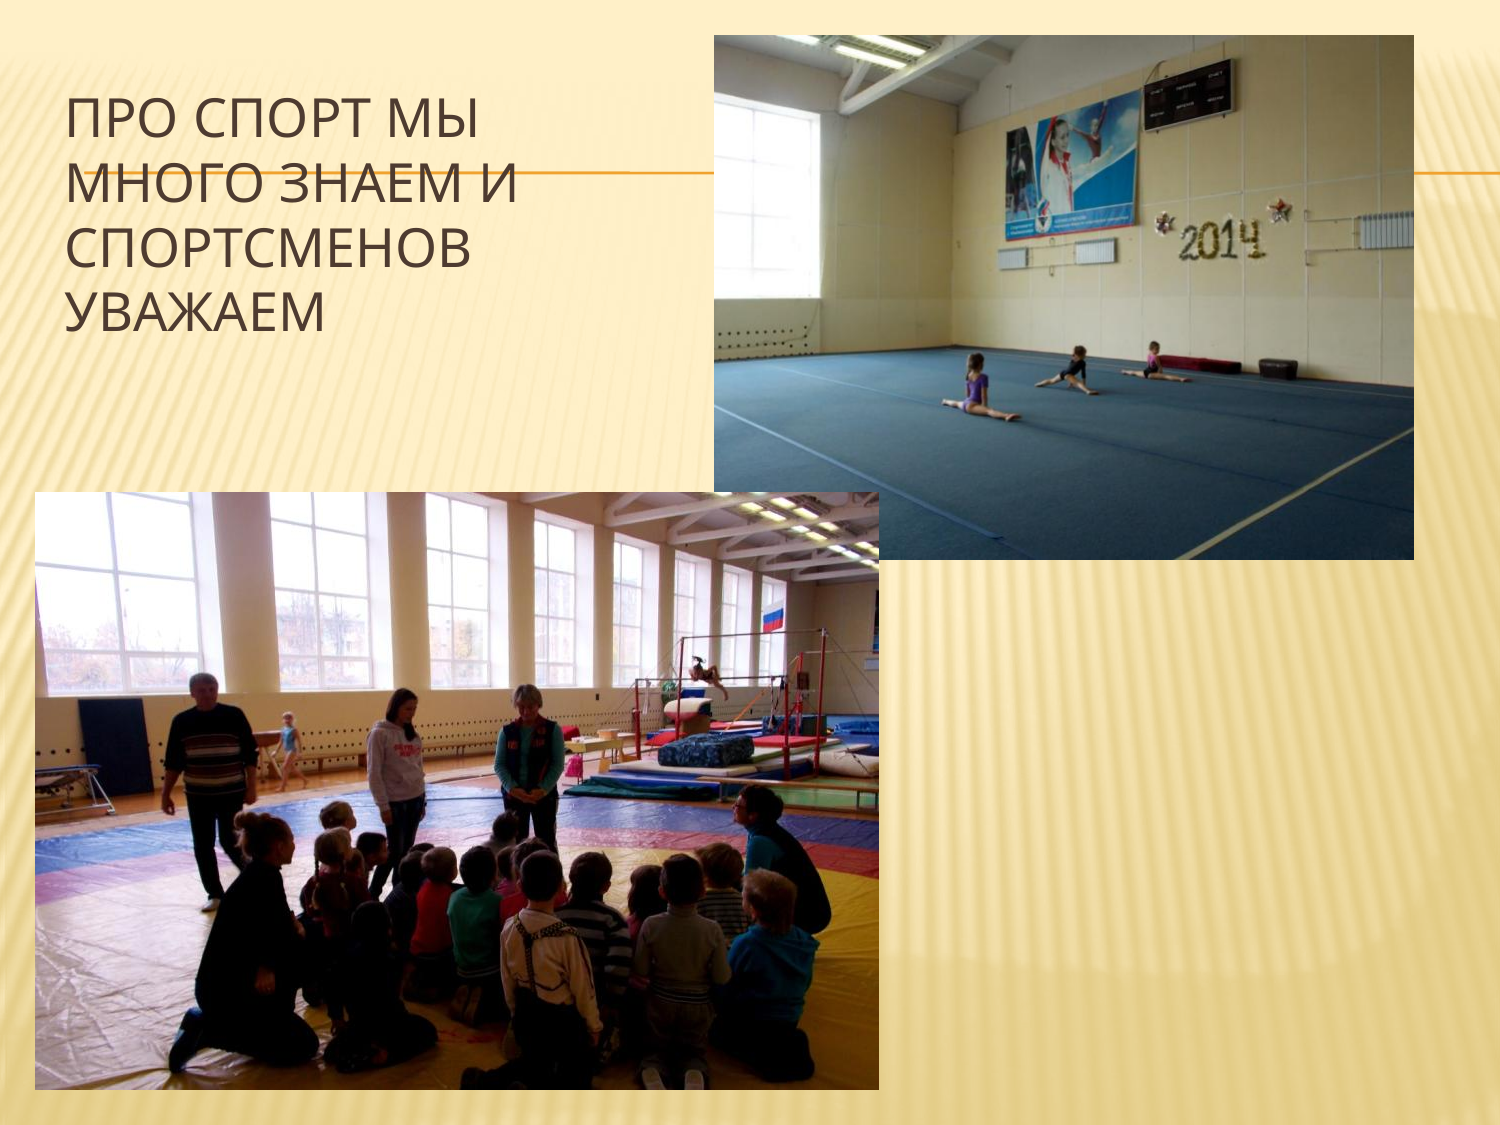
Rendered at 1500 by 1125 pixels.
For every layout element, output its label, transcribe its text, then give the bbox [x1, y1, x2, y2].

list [714, 34, 1415, 560]
picture [34, 491, 880, 1091]
title Про спорт мы много знаем и спортсменов уважаем [50, 75, 657, 352]
